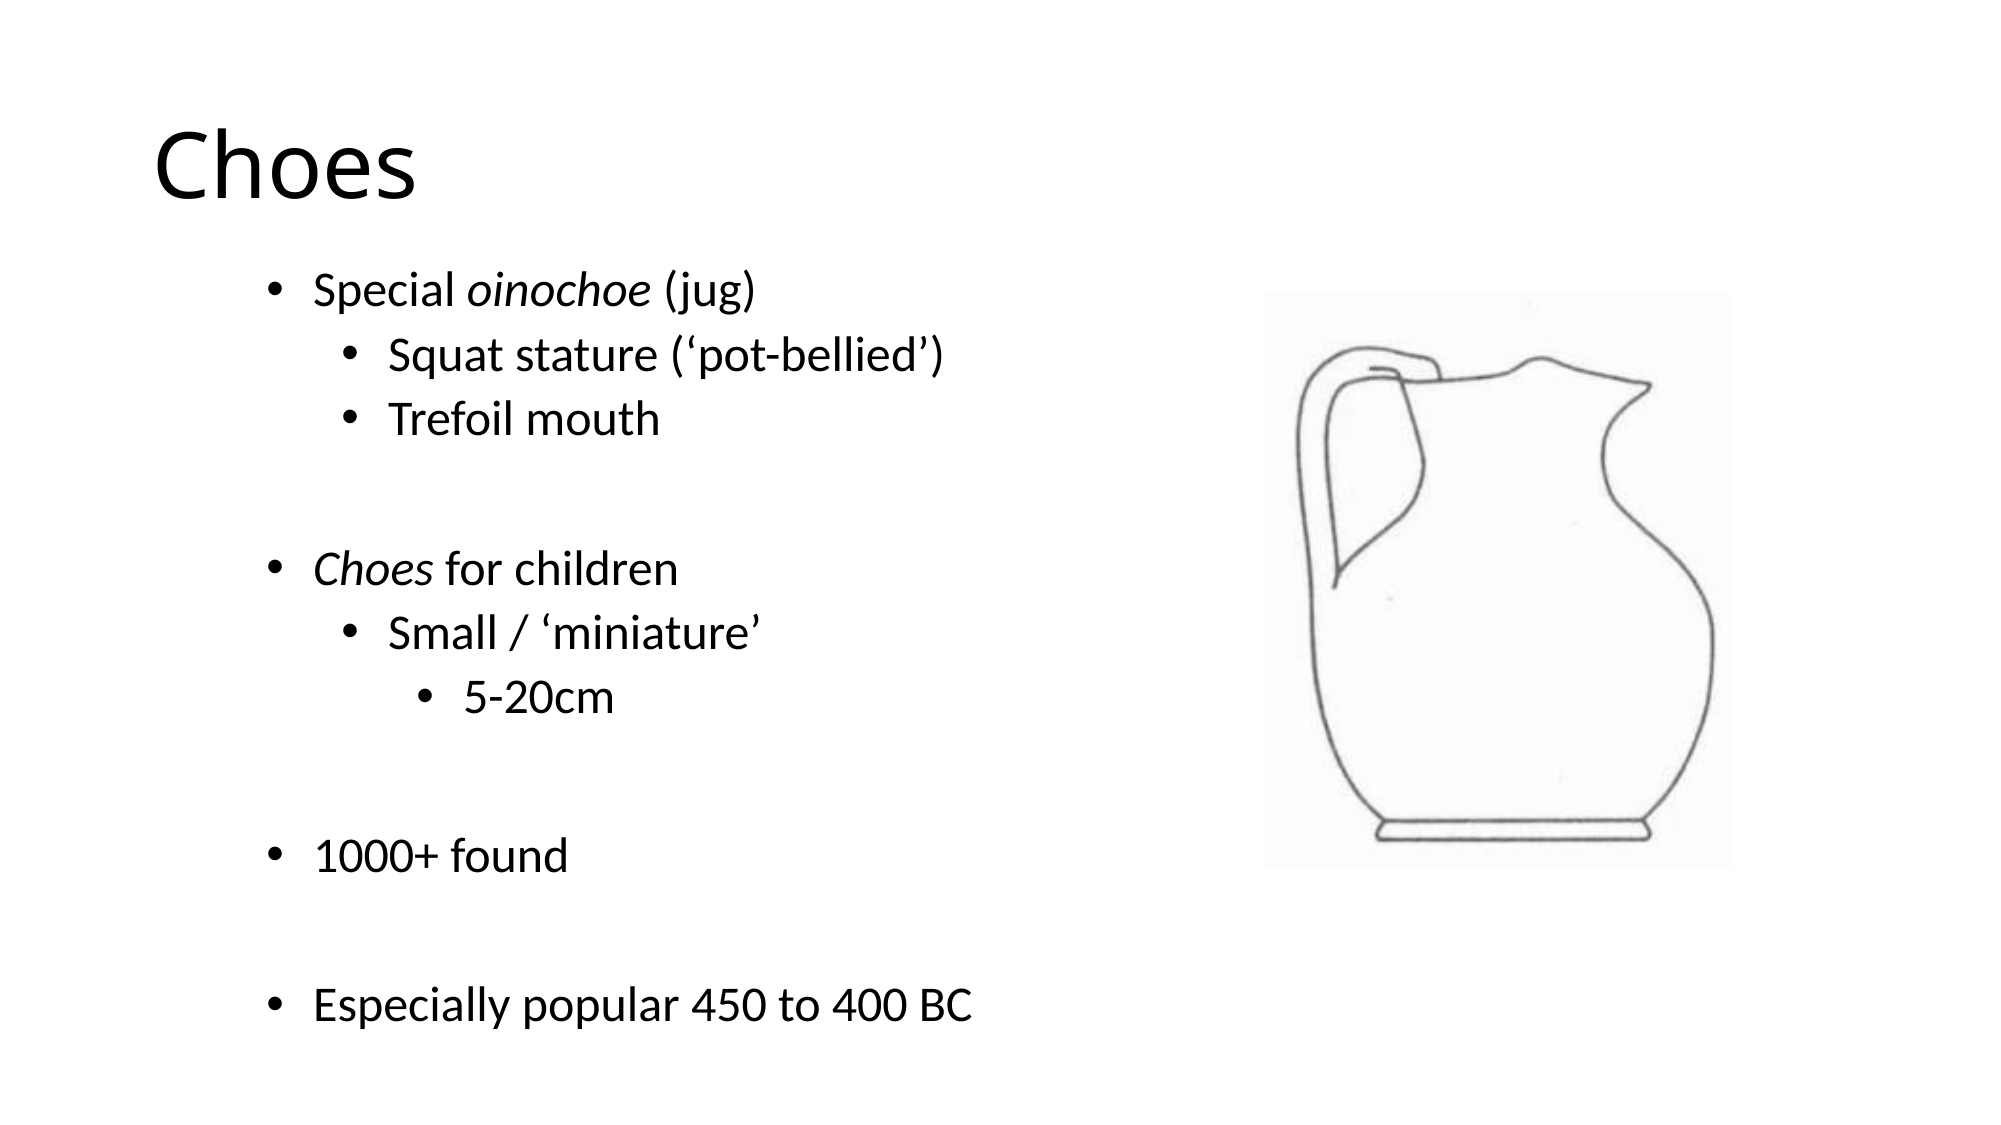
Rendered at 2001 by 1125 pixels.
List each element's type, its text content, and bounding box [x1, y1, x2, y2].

title Choes [137, 59, 1863, 278]
list Special oinochoe (jug) Squat stature (‘pot-bellied’) Trefoil mouth Choes for children Small / ‘miniature’ 5-20cm 1000+ found Especially popular 450 to 400 BC [251, 256, 1977, 1066]
picture [1263, 292, 1733, 869]
